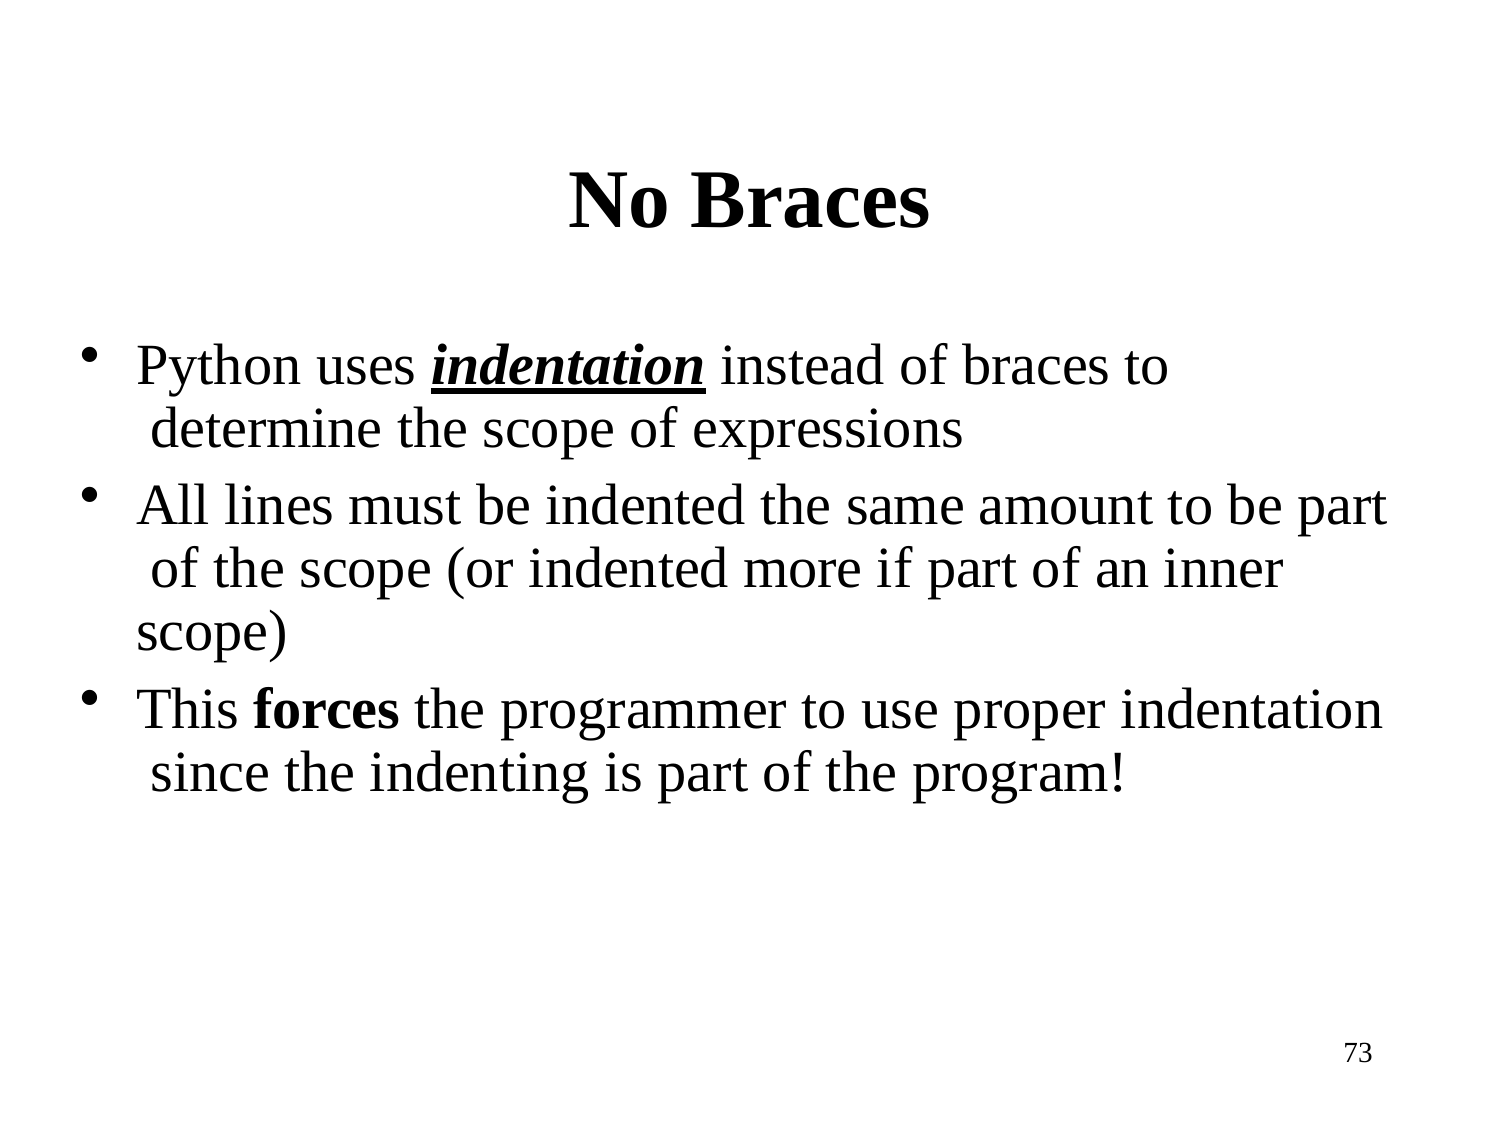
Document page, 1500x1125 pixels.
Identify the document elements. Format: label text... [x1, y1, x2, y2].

slide_number 73 [1337, 1033, 1379, 1125]
title No Braces [566, 141, 934, 323]
text_box Python uses indentation instead of braces to determine the scope of expressions All lines must be indented the same amount to be part of the scope (or indented more if part of an inner scope) This forces the programmer to use proper indentation since the indenting is part of the program! [77, 323, 1393, 803]
